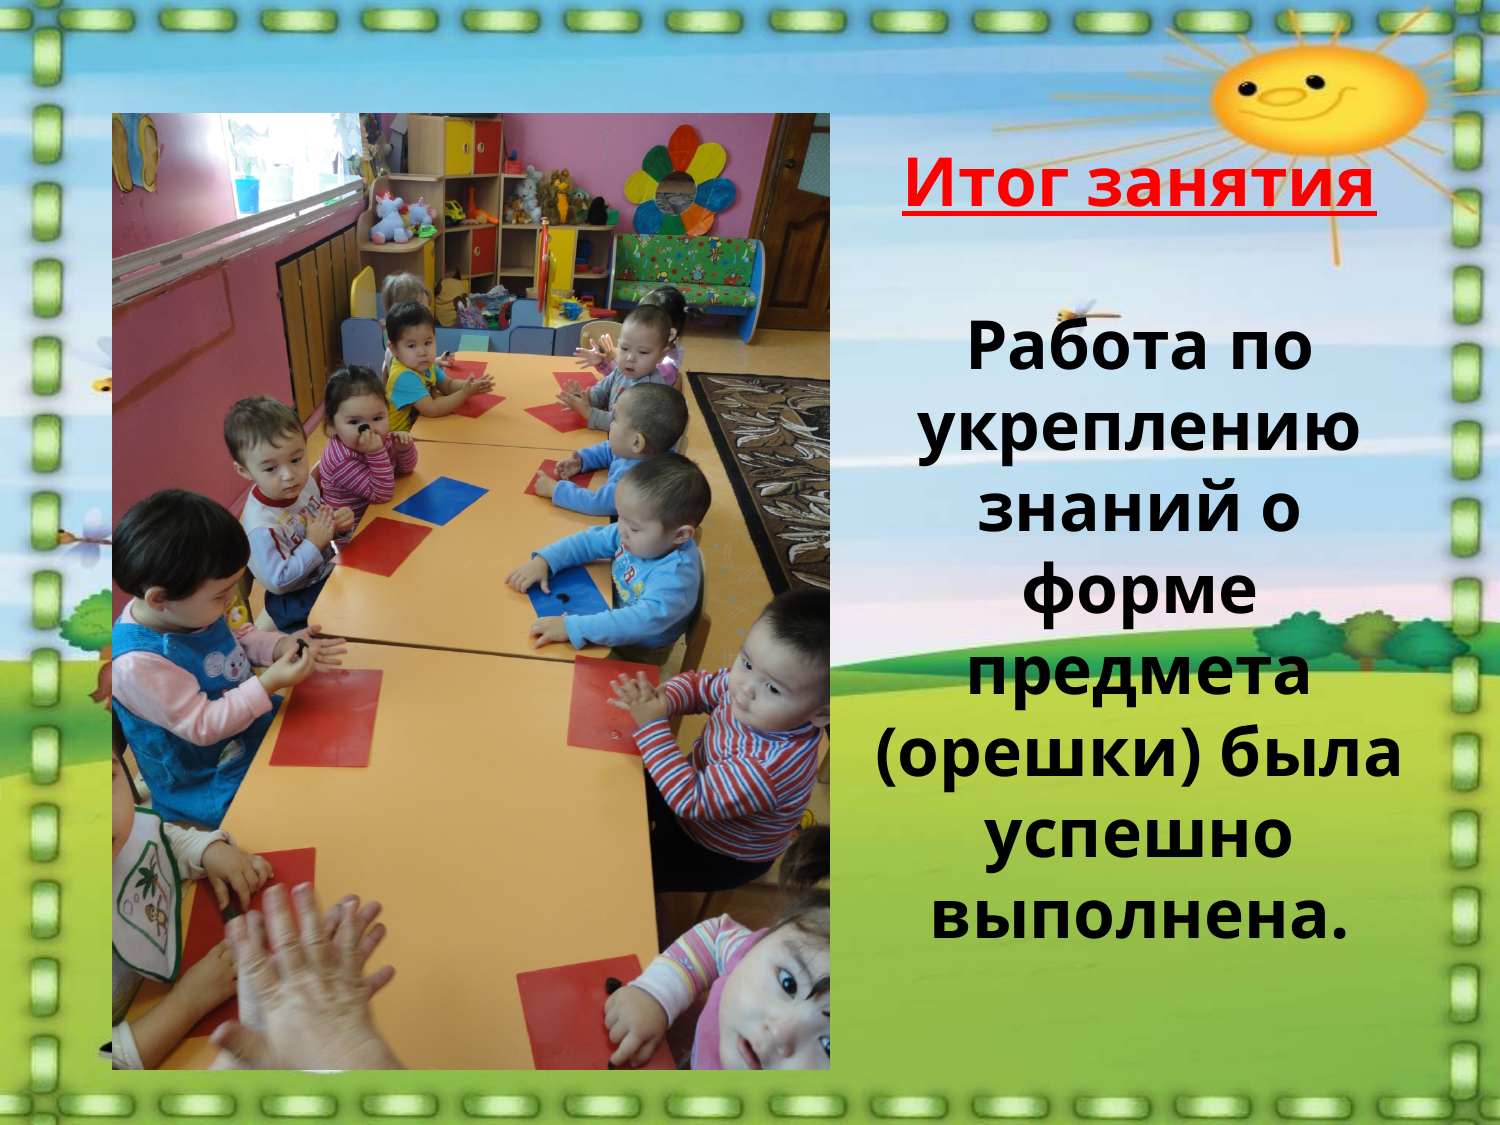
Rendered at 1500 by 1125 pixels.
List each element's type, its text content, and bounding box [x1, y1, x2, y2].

picture [0, 0, 1500, 1125]
title Итог занятия Работа по укреплению знаний о форме предмета (орешки) была успешно выполнена. [856, 125, 1424, 1047]
